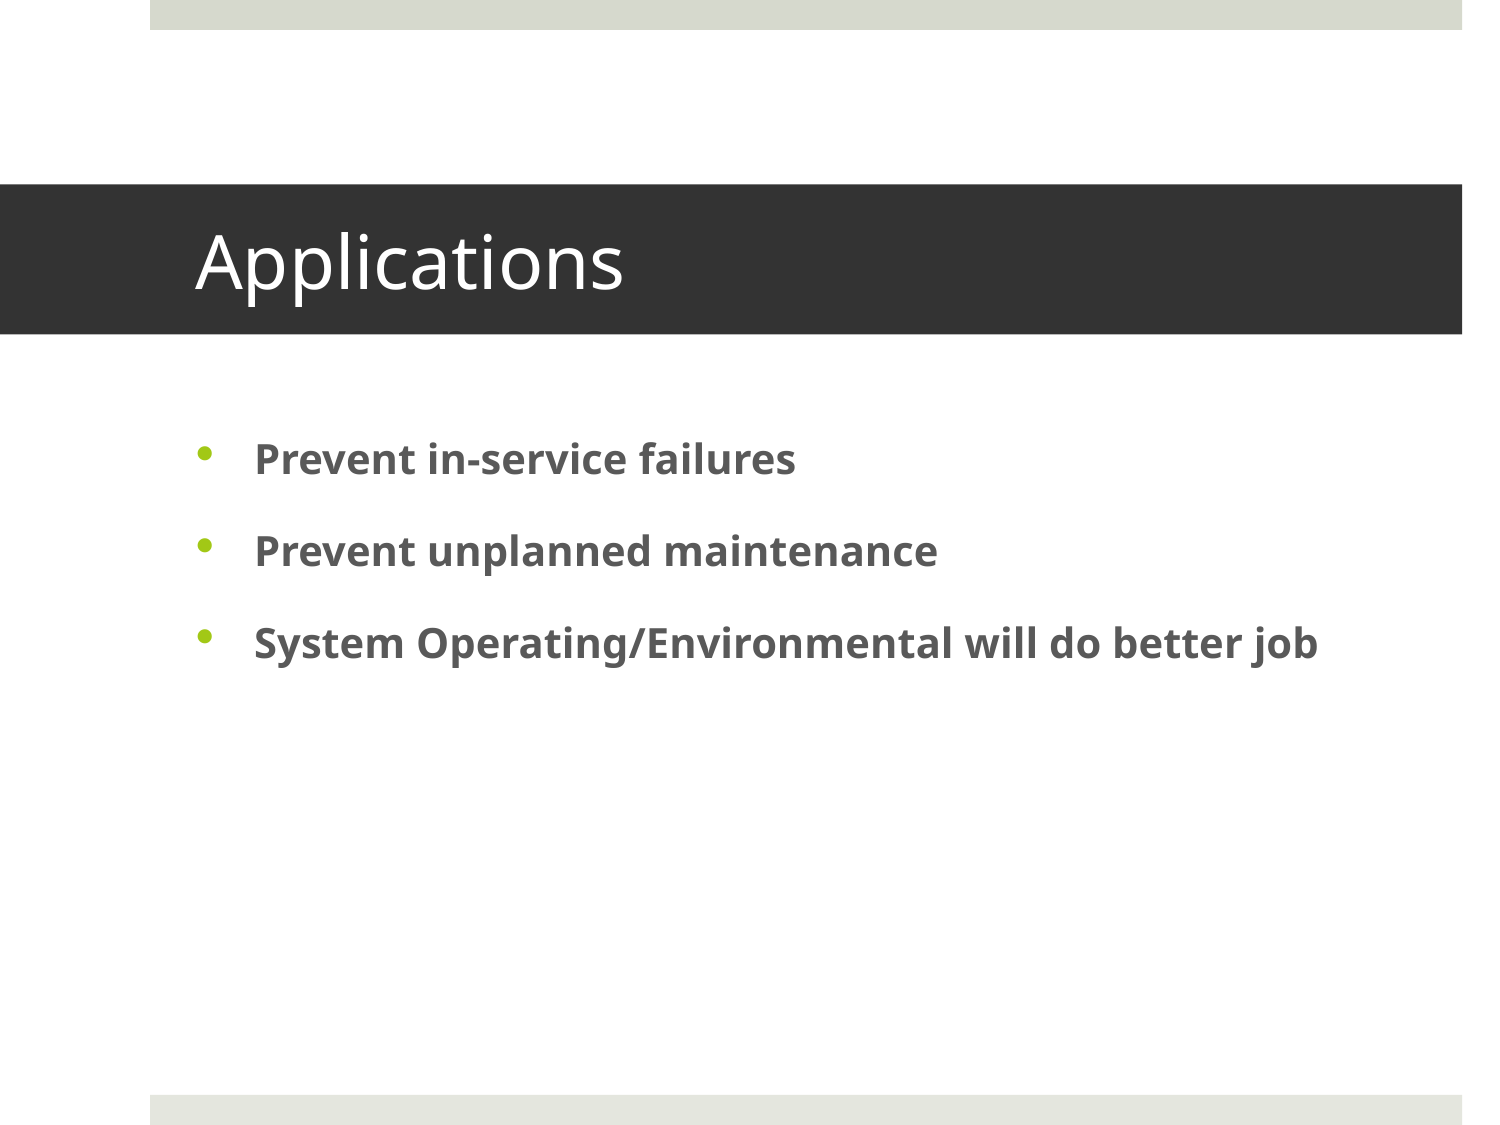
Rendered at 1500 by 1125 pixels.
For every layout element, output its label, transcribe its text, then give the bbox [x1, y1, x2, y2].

list Prevent in-service failures Prevent unplanned maintenance System Operating/Environmental will do better job [182, 425, 1432, 1028]
title Applications [0, 184, 1463, 335]
